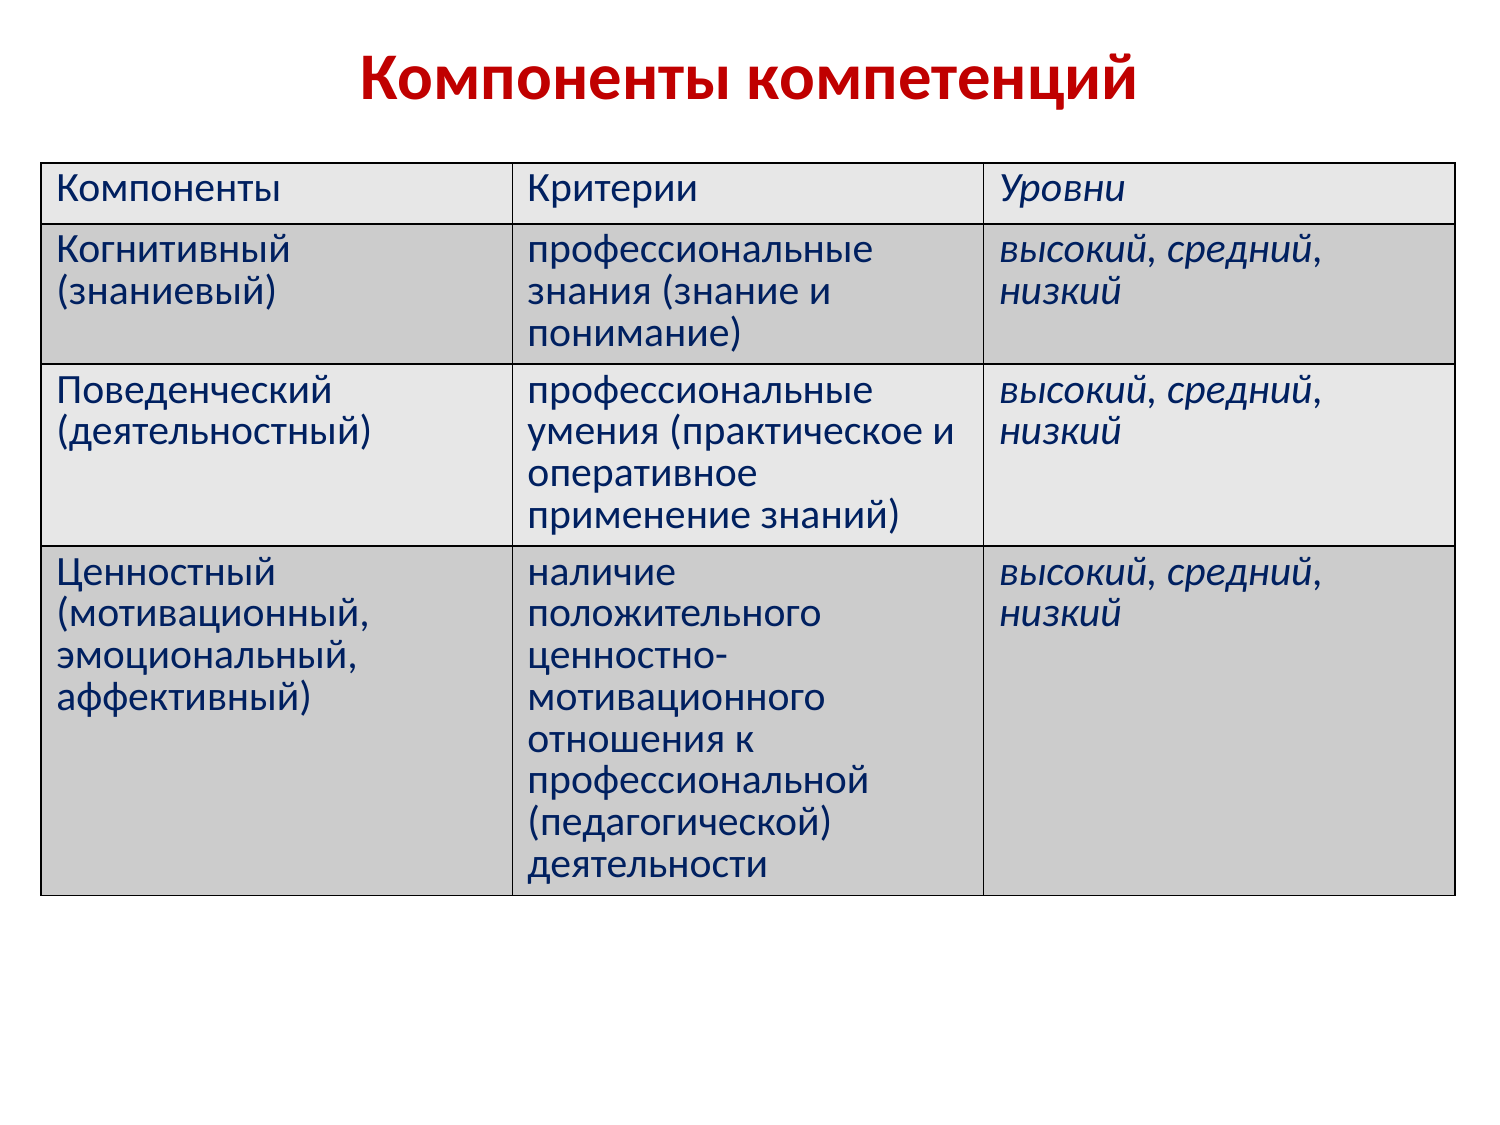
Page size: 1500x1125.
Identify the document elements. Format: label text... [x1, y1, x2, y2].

table_cell высокий, средний, низкий [984, 547, 1454, 895]
title Компоненты компетенций [75, 33, 1425, 114]
table_cell профессиональные знания (знание и понимание) [513, 225, 983, 363]
table_cell Поведенческий (деятельностный) [42, 365, 512, 545]
table_cell наличие положительного ценностно-мотивационного отношения к профессиональной (педагогической) деятельности [513, 547, 983, 895]
table_cell высокий, средний, низкий [984, 365, 1454, 545]
table_cell высокий, средний, низкий [984, 225, 1454, 363]
table_cell Когнитивный (знаниевый) [42, 225, 512, 363]
table_header Критерии [513, 164, 983, 223]
table_header Компоненты [42, 164, 512, 223]
table_cell профессиональные умения (практическое и оперативное применение знаний) [513, 365, 983, 545]
table_header Уровни [984, 164, 1454, 223]
table_cell Ценностный (мотивационный, эмоциональный, аффективный) [42, 547, 512, 895]
